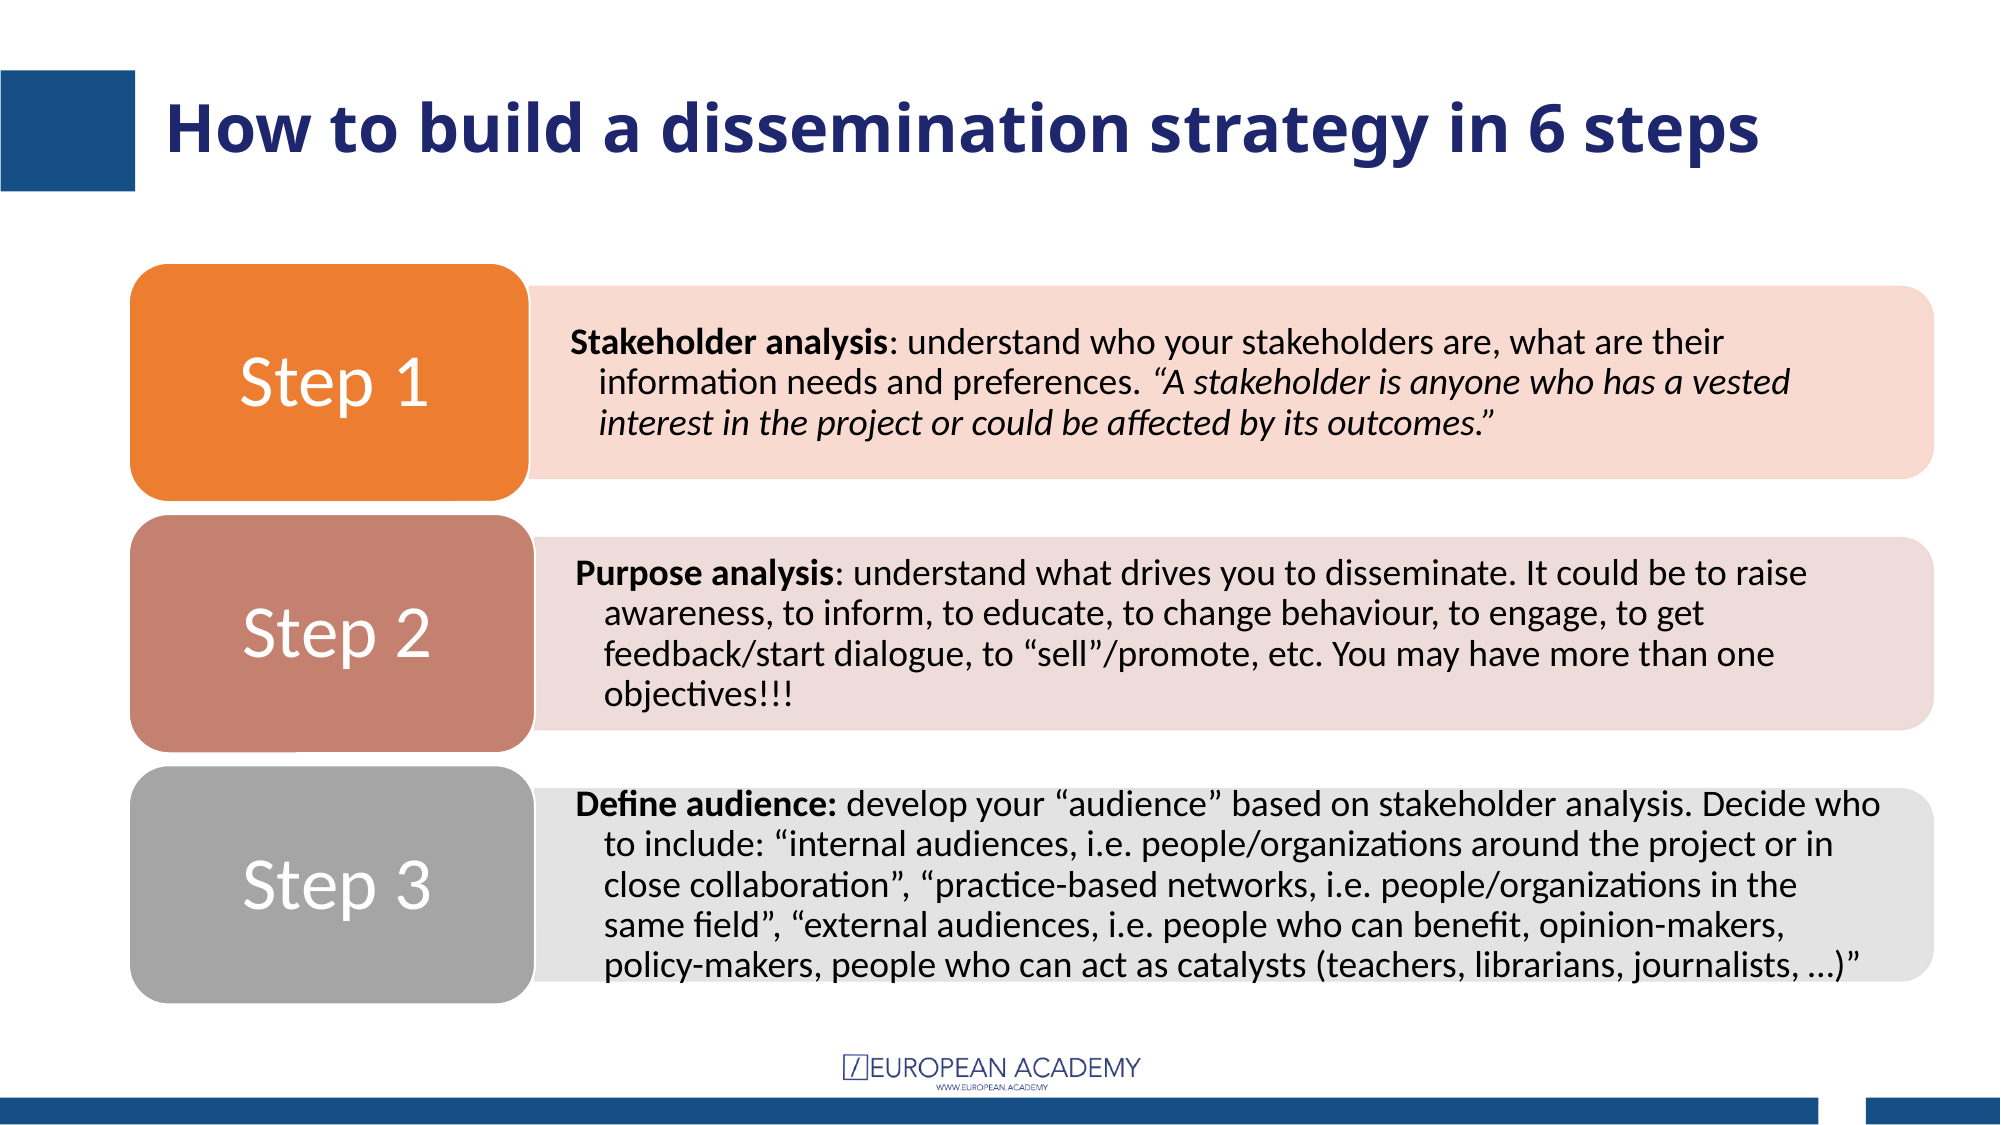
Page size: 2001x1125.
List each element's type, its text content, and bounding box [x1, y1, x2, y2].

text_box [1865, 1097, 2000, 1125]
title How to build a dissemination strategy in 6 steps [149, 73, 1825, 188]
text_box [0, 1097, 1819, 1125]
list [128, 262, 1934, 1005]
picture [843, 1053, 1147, 1092]
text_box [0, 70, 136, 192]
